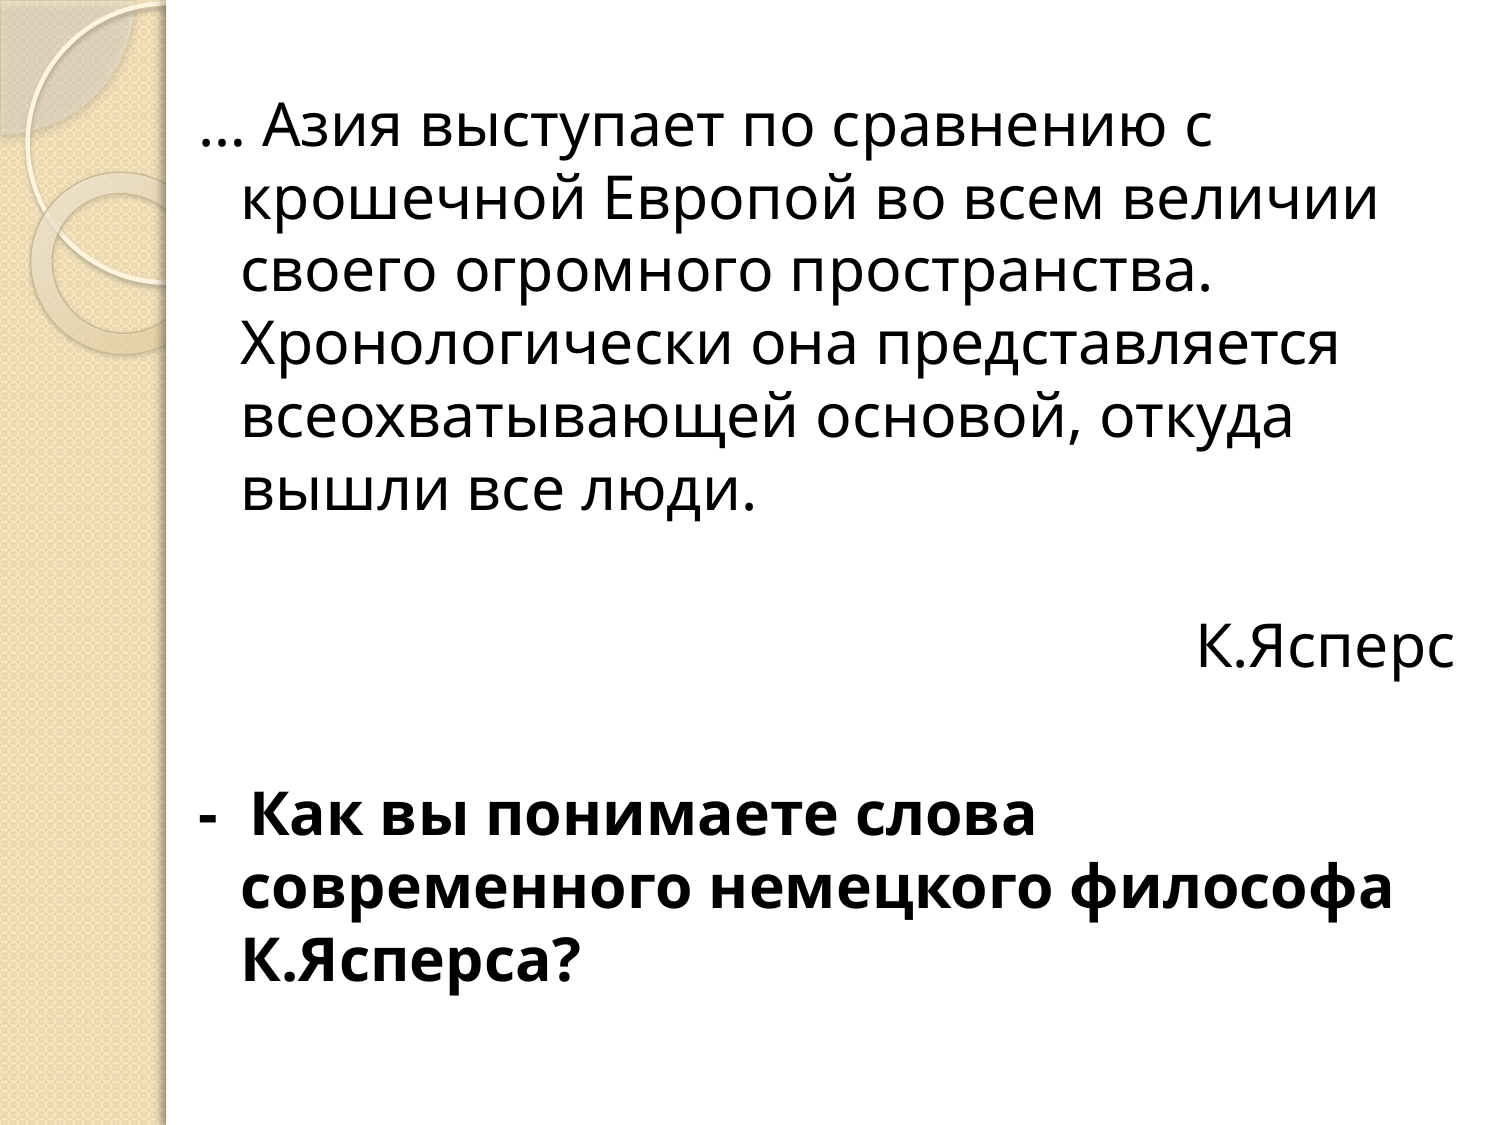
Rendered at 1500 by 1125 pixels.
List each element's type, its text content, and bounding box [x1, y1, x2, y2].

list … Азия выступает по сравнению с крошечной Европой во всем величии своего огромного пространства. Хронологически она представляется всеохватывающей основой, откуда вышли все люди. К.Ясперс - Как вы понимаете слова современного немецкого философа К.Ясперса? [171, 78, 1471, 1005]
